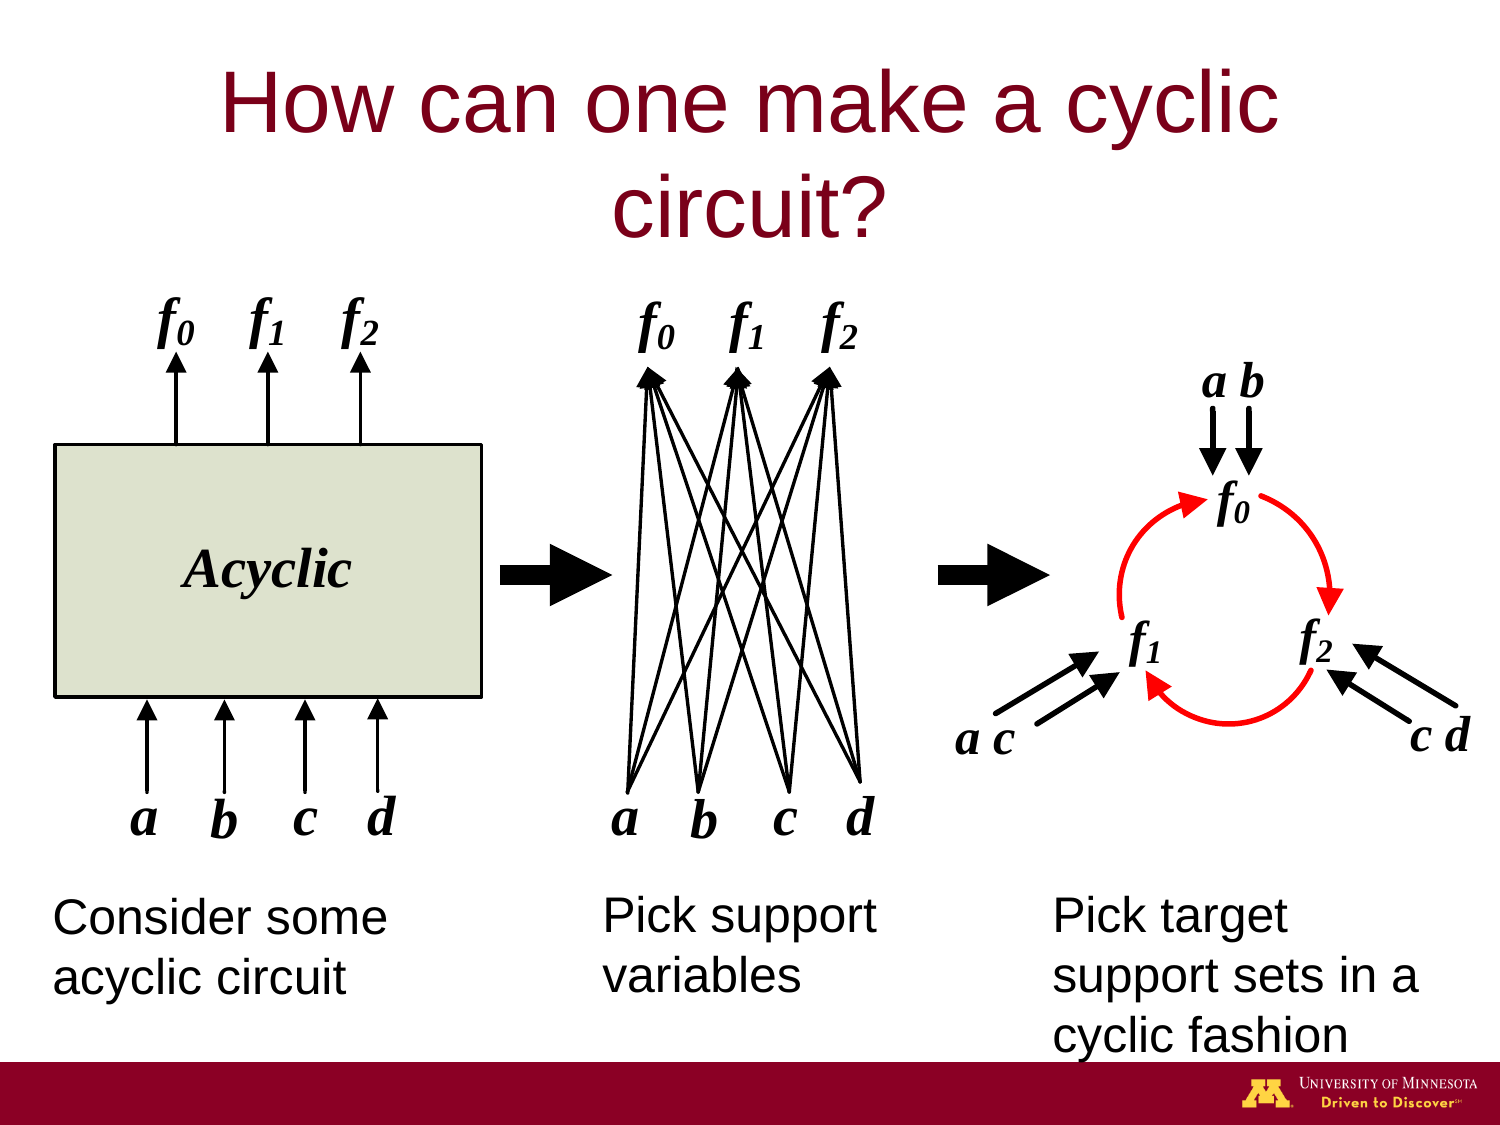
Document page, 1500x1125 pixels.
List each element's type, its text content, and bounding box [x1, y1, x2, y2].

text_box Pick support variables [587, 874, 1037, 1010]
picture [0, 1062, 1500, 1125]
text_box Pick target support sets in a cyclic fashion [1037, 874, 1450, 1070]
title How can one make a cyclic circuit? [74, 37, 1426, 263]
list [49, 274, 487, 859]
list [949, 339, 1476, 776]
text_box Consider some acyclic circuit [37, 877, 550, 1012]
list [424, 287, 1063, 859]
